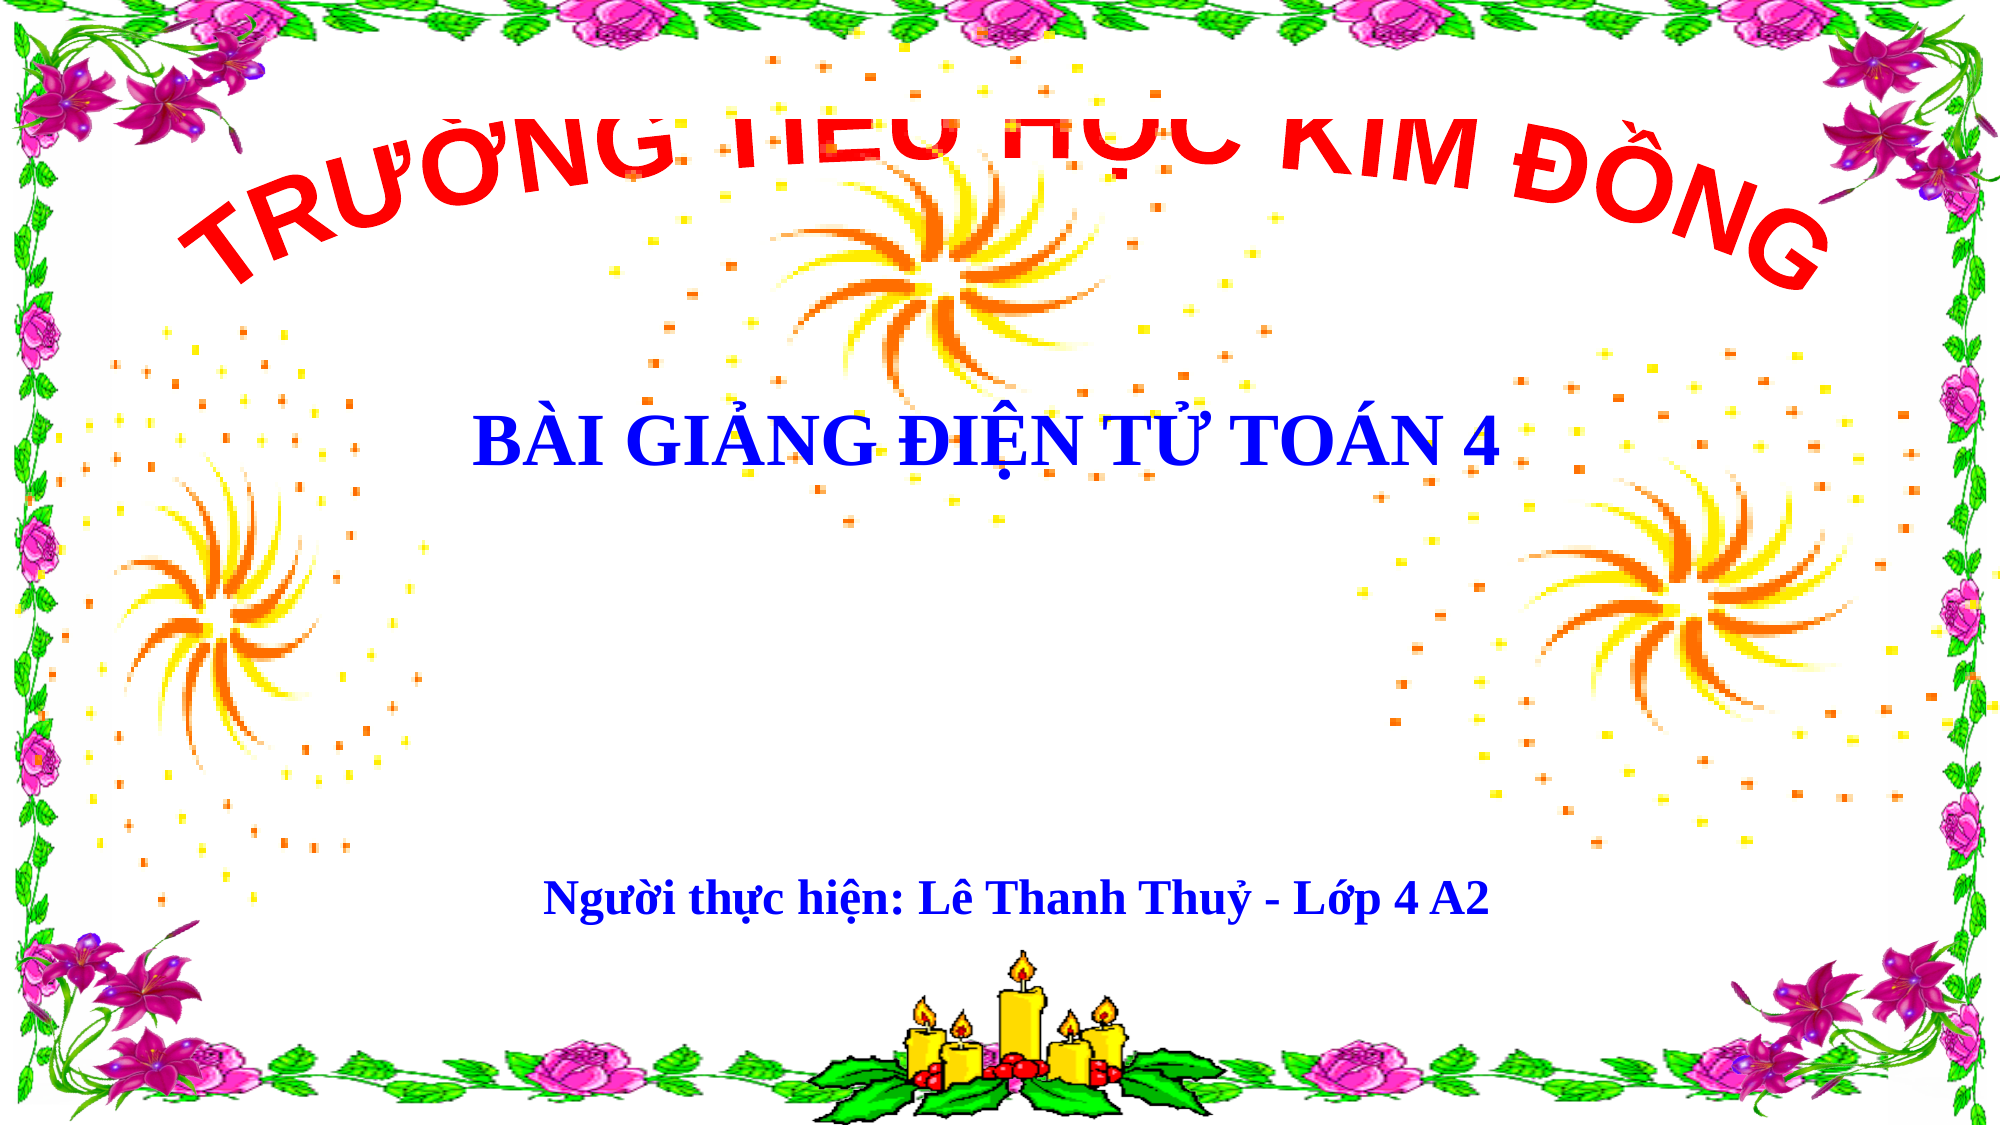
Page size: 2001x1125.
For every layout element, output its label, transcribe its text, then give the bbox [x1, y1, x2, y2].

text_box Người thực hiện: Lê Thanh Thuỷ - Lớp 4 A2 [136, 856, 1899, 932]
text_box BÀI GIẢNG ĐIỆN TỬ TOÁN 4 [1284, 383, 1357, 489]
picture [0, 0, 2000, 1125]
text_box BÀI GIẢNG ĐIỆN TỬ TOÁN 4 [429, 383, 609, 489]
